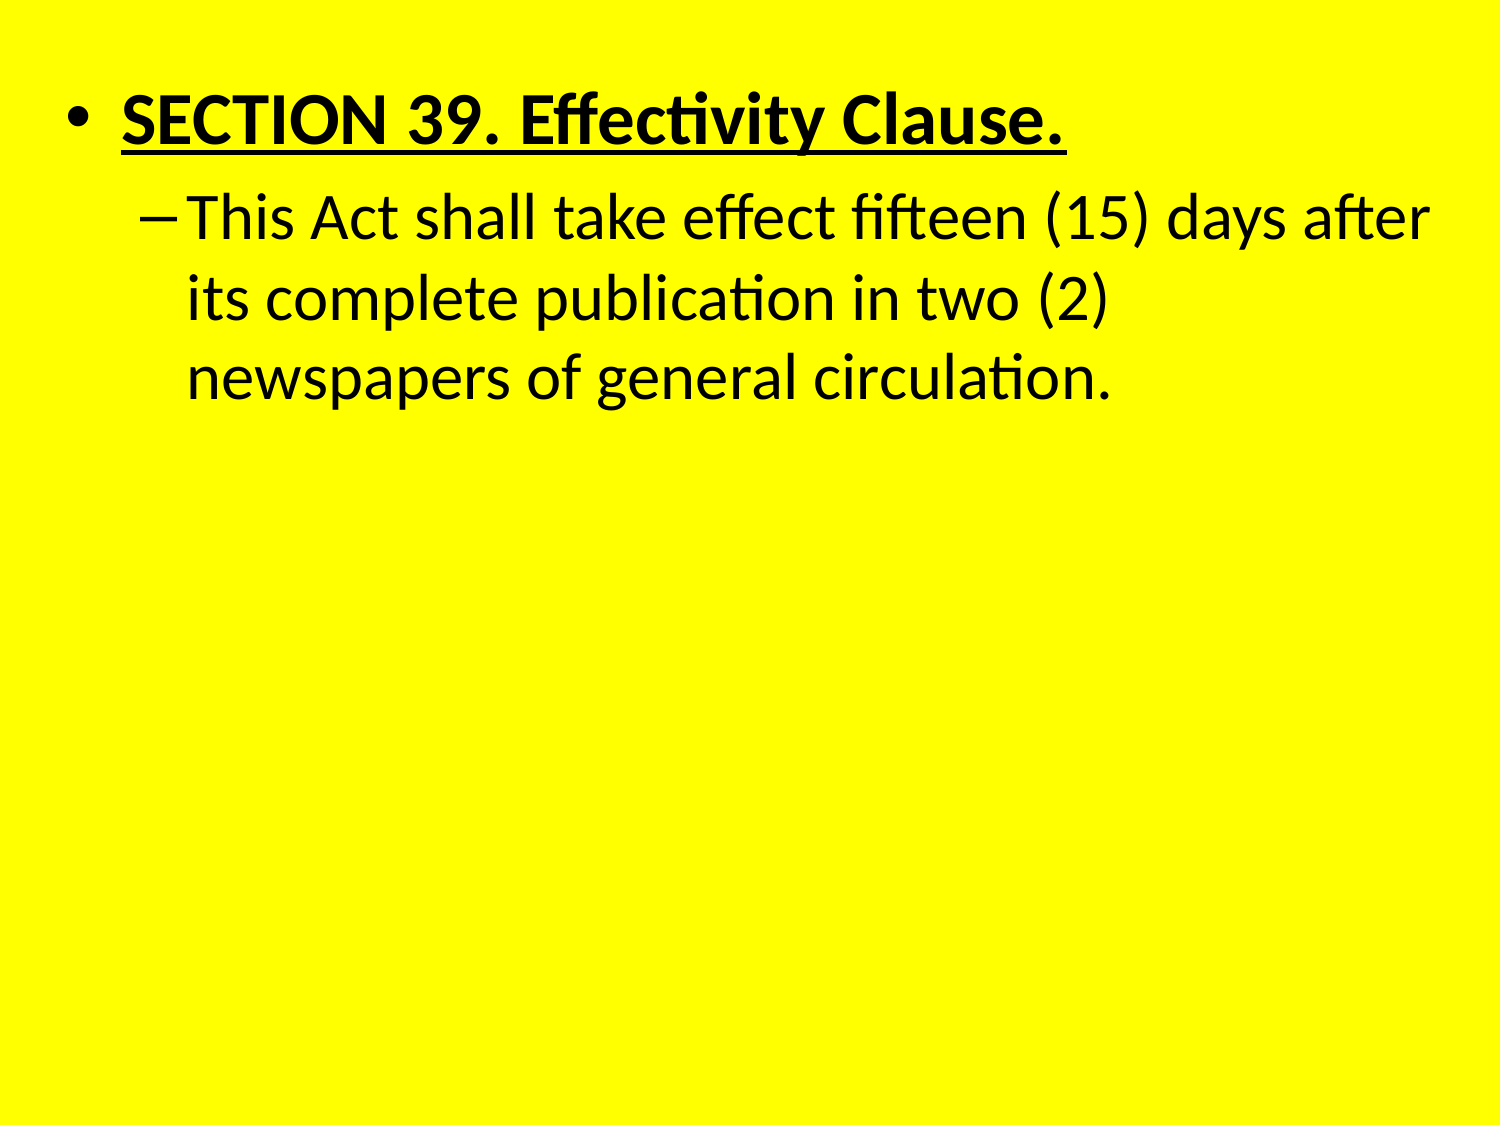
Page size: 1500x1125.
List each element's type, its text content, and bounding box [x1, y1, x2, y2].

list SECTION 39. Effectivity Clause. This Act shall take effect fifteen (15) days after its complete publication in two (2) newspapers of general circulation. [50, 62, 1450, 1075]
